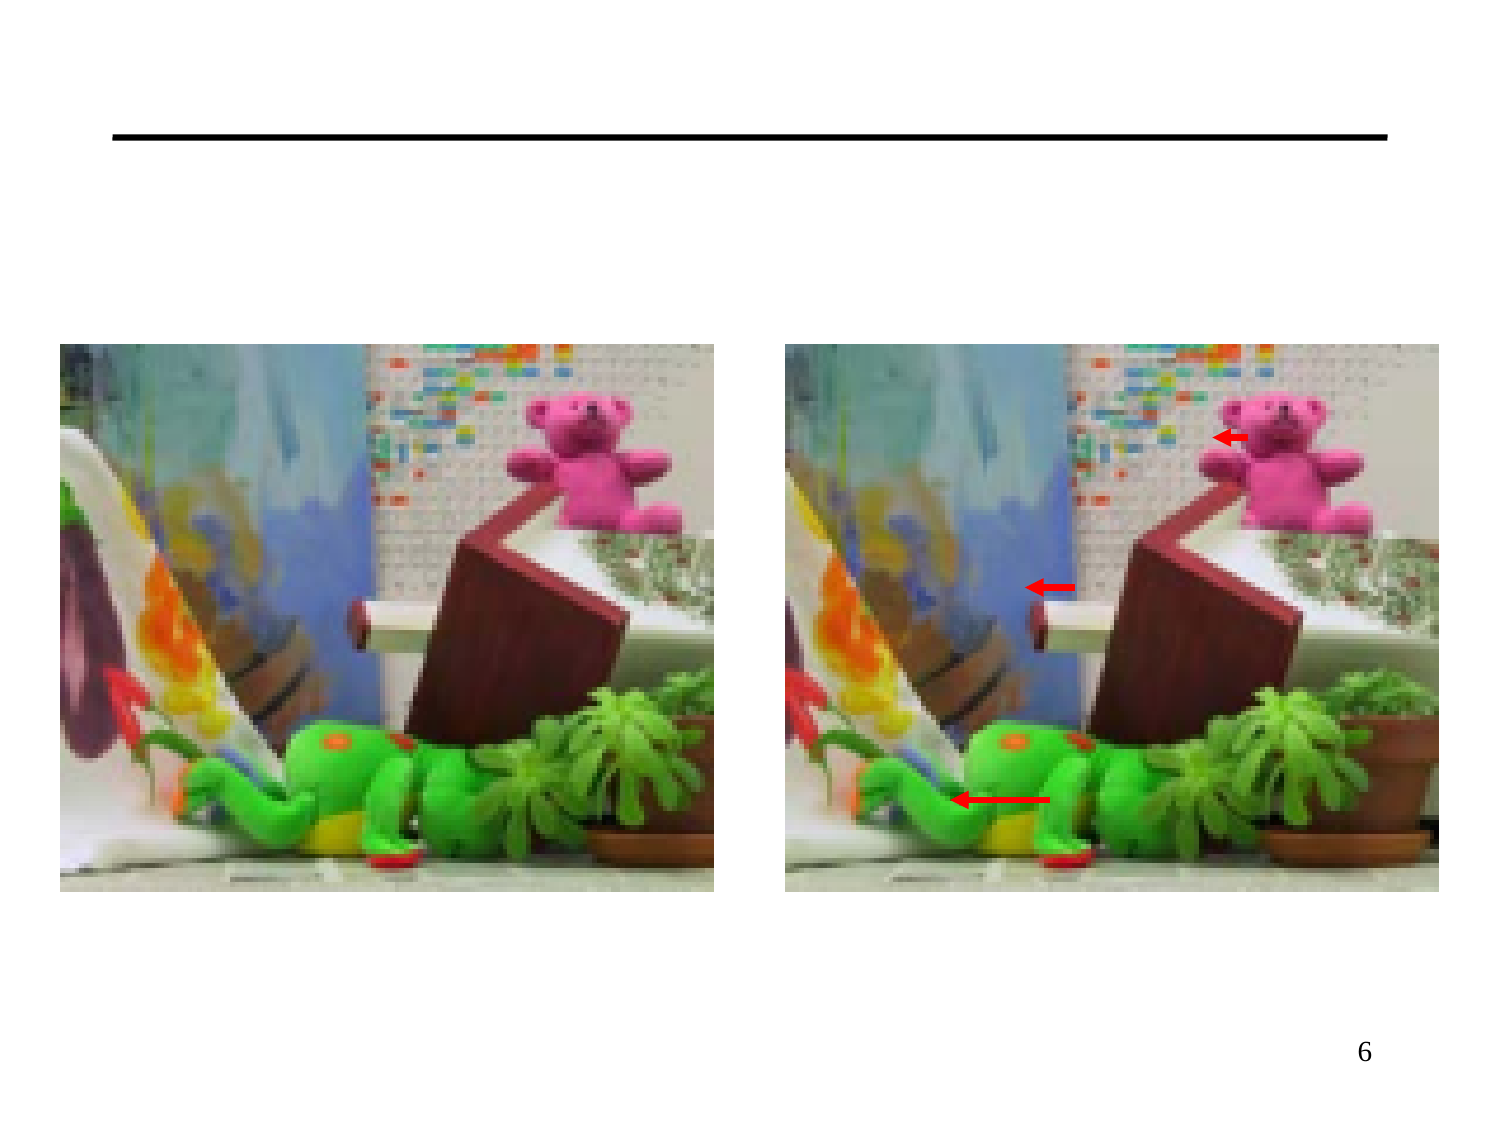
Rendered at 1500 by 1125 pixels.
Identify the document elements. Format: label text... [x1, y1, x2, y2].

slide_number 6 [1074, 1025, 1388, 1100]
picture [49, 287, 1446, 913]
